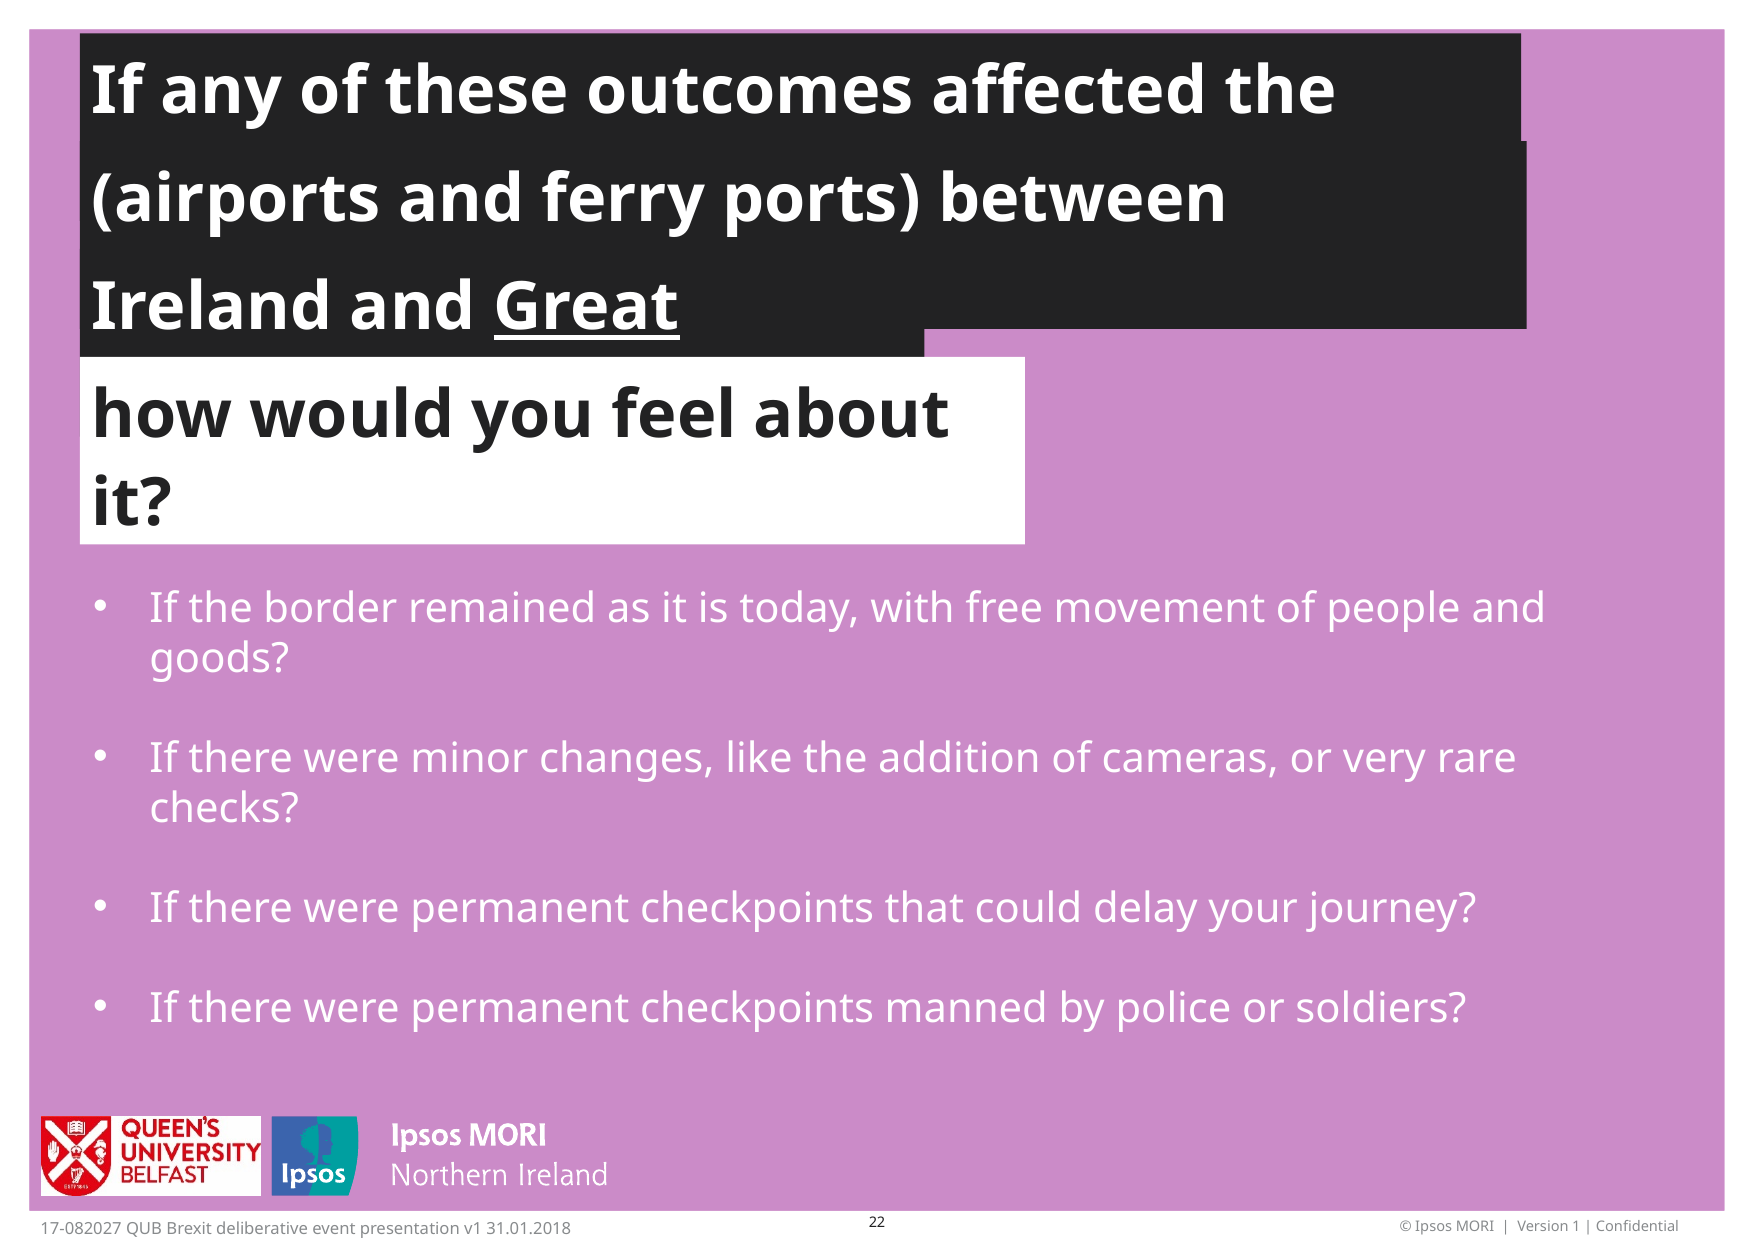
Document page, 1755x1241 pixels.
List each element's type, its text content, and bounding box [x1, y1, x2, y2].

text_box (airports and ferry ports) between Northern [79, 141, 1527, 329]
text_box If any of these outcomes affected the border [79, 33, 1522, 141]
text_box how would you feel about it? [79, 356, 1025, 545]
text_box Ireland and Great Britain, [79, 248, 925, 356]
slide_number 22 [847, 1205, 907, 1241]
text_box If the border remained as it is today, with free movement of people and goods? If there were minor changes, like the addition of cameras, or very rare checks? If there were permanent checkpoints that could delay your journey? If there were permanent checkpoints manned by police or soldiers? [78, 572, 1574, 1038]
picture [41, 1116, 261, 1196]
